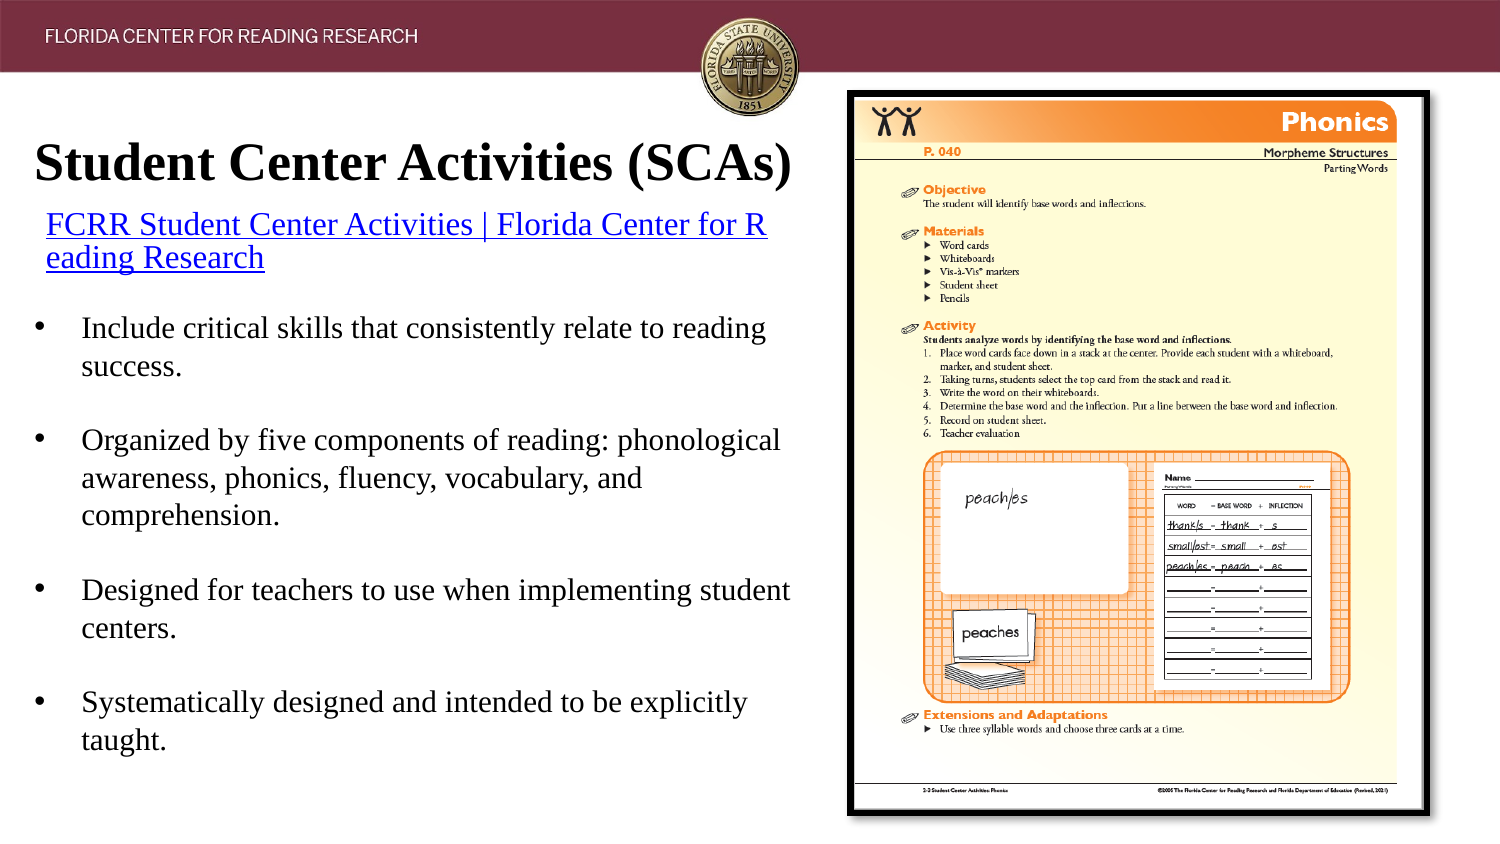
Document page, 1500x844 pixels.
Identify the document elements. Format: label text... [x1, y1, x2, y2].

text_box FCRR Student Center Activities | Florida Center for Reading Research [31, 194, 792, 250]
text_box Student Center Activities (SCAs) [19, 119, 814, 199]
picture [0, 0, 1500, 844]
text_box Include critical skills that consistently relate to reading success. Organized by five components of reading: phonological awareness, phonics, fluency, vocabulary, and comprehension. Designed for teachers to use when implementing student centers. Systematically designed and intended to be explicitly taught. [19, 299, 814, 764]
